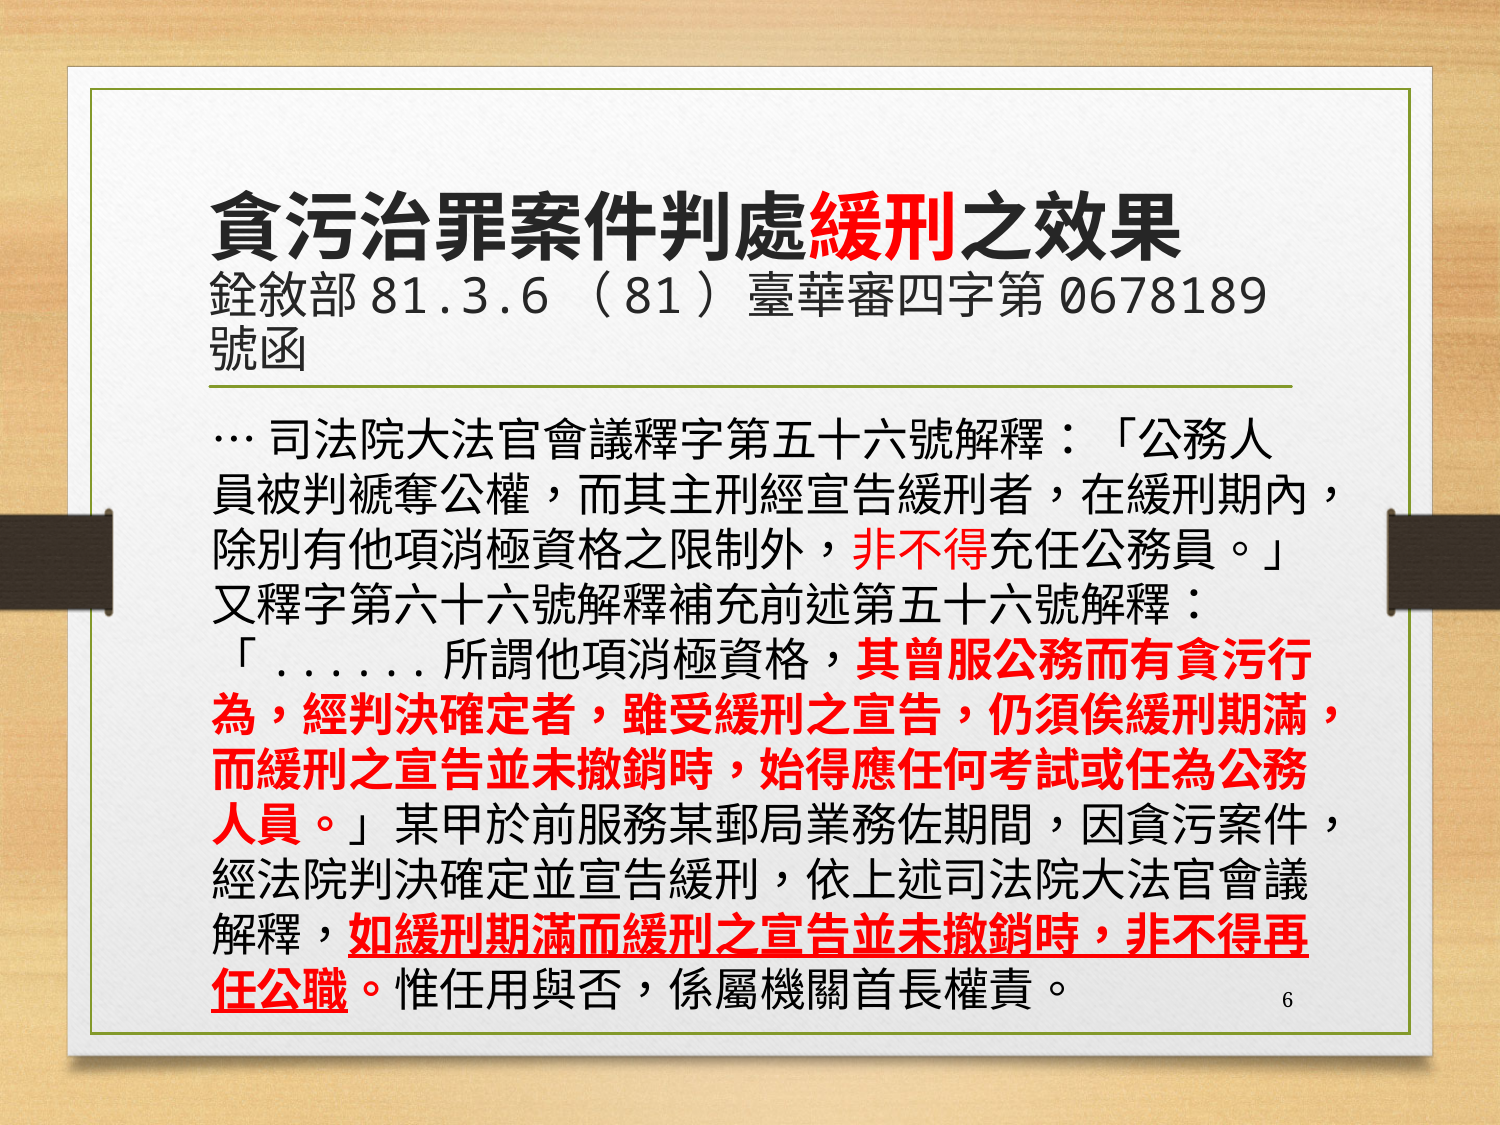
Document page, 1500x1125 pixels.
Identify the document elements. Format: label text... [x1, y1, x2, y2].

picture [0, 0, 1500, 1125]
title 貪污治罪案件判處緩刑之效果 銓敘部81.3.6（81）臺華審四字第0678189號函 [193, 181, 1309, 386]
text_box …司法院大法官會議釋字第五十六號解釋：「公務人員被判褫奪公權，而其主刑經宣告緩刑者，在緩刑期內，除別有他項消極資格之限制外，非不得充任公務員。」又釋字第六十六號解釋補充前述第五十六號解釋：「......所謂他項消極資格，其曾服公務而有貪污行為，經判決確定者，雖受緩刑之宣告，仍須俟緩刑期滿，而緩刑之宣告並未撤銷時，始得應任何考試或任為公務 人員。」某甲於前服務某郵局業務佐期間，因貪污案件，經法院判決確定並宣告緩刑，依上述司法院大法官會議解釋，如緩刑期滿而緩刑之宣告並未撤銷時，非不得再任公職。惟任用與否，係屬機關首長權責。 [196, 402, 1333, 1023]
